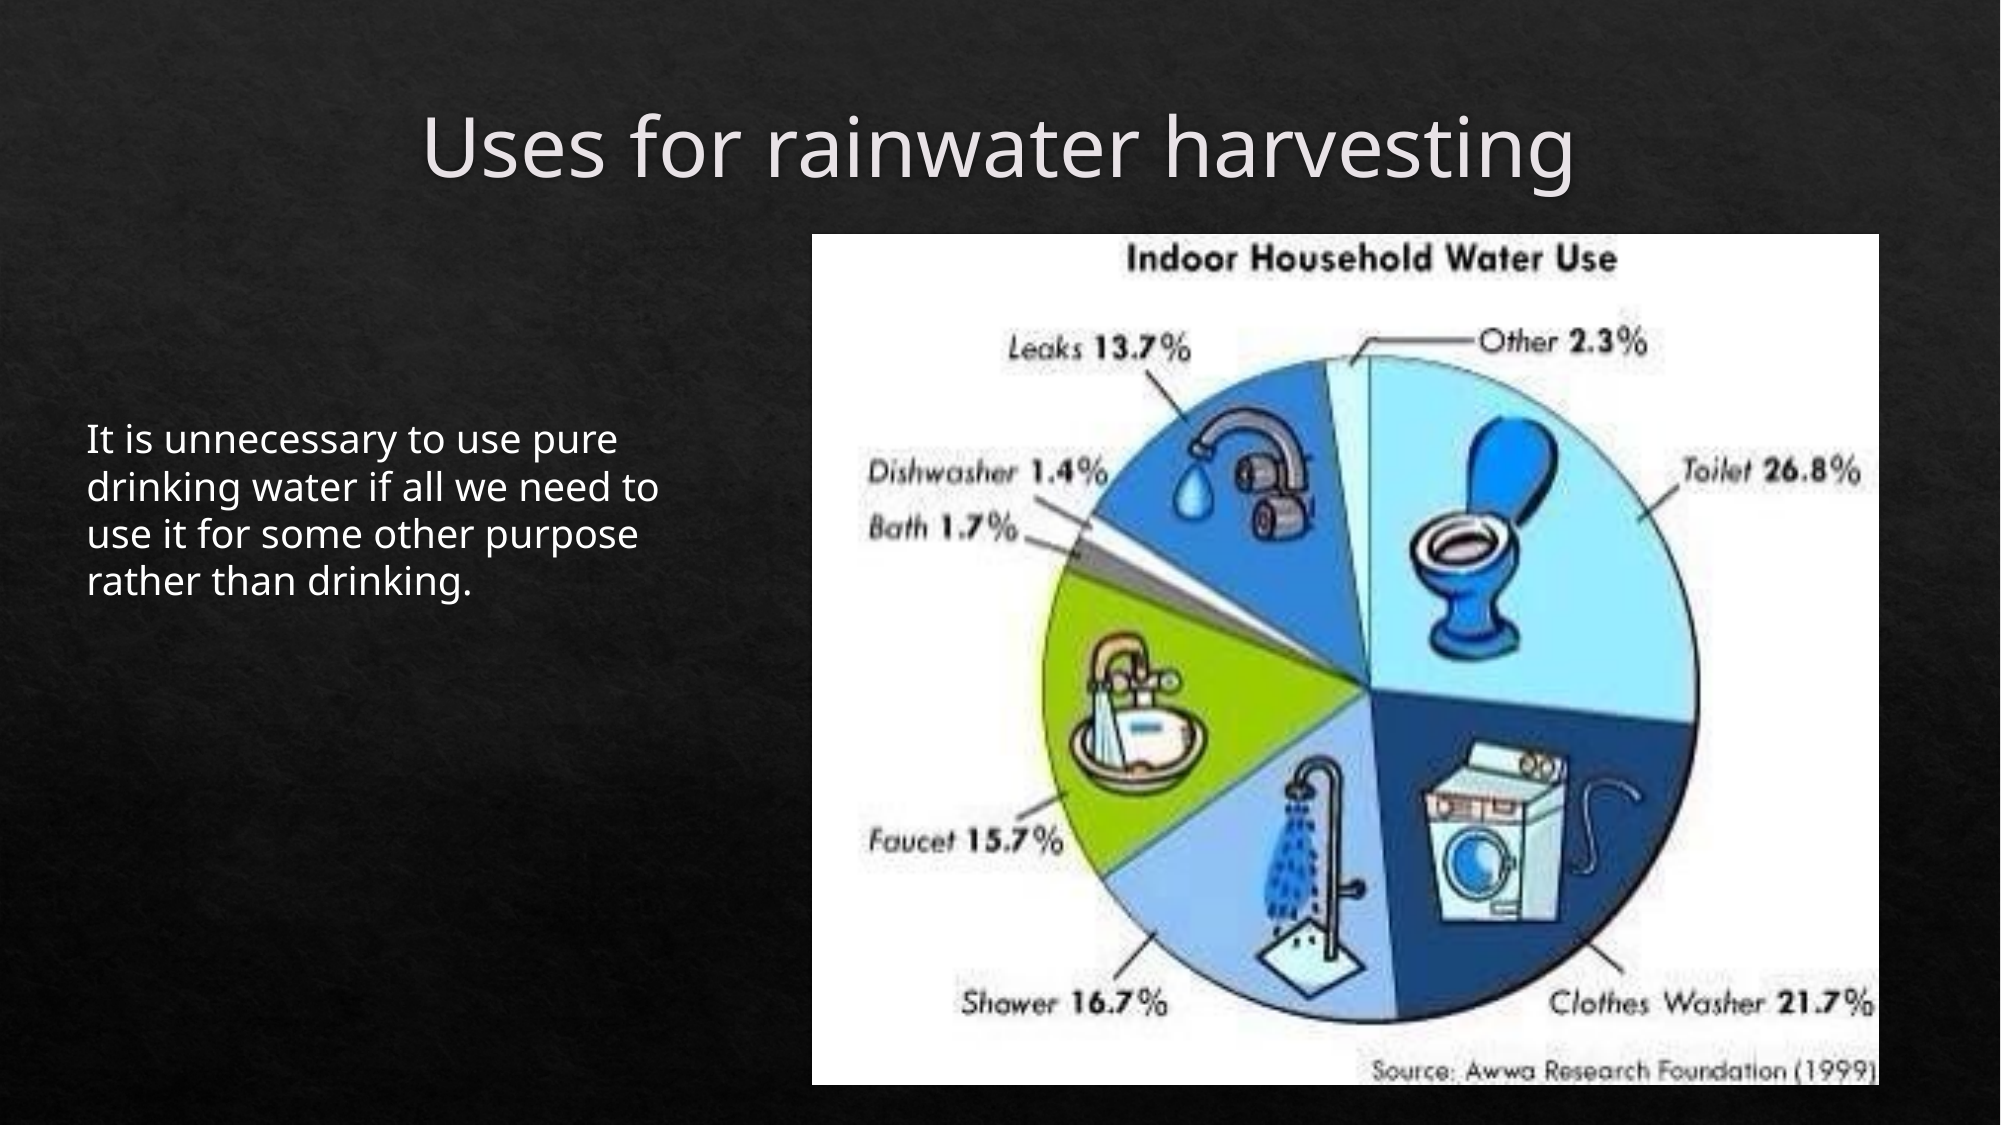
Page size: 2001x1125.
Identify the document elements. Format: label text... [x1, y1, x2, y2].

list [812, 234, 1879, 1085]
text_box It is unnecessary to use pure drinking water if all we need to use it for some other purpose rather than drinking. [65, 406, 745, 612]
title Uses for rainwater harvesting [150, 40, 1850, 247]
